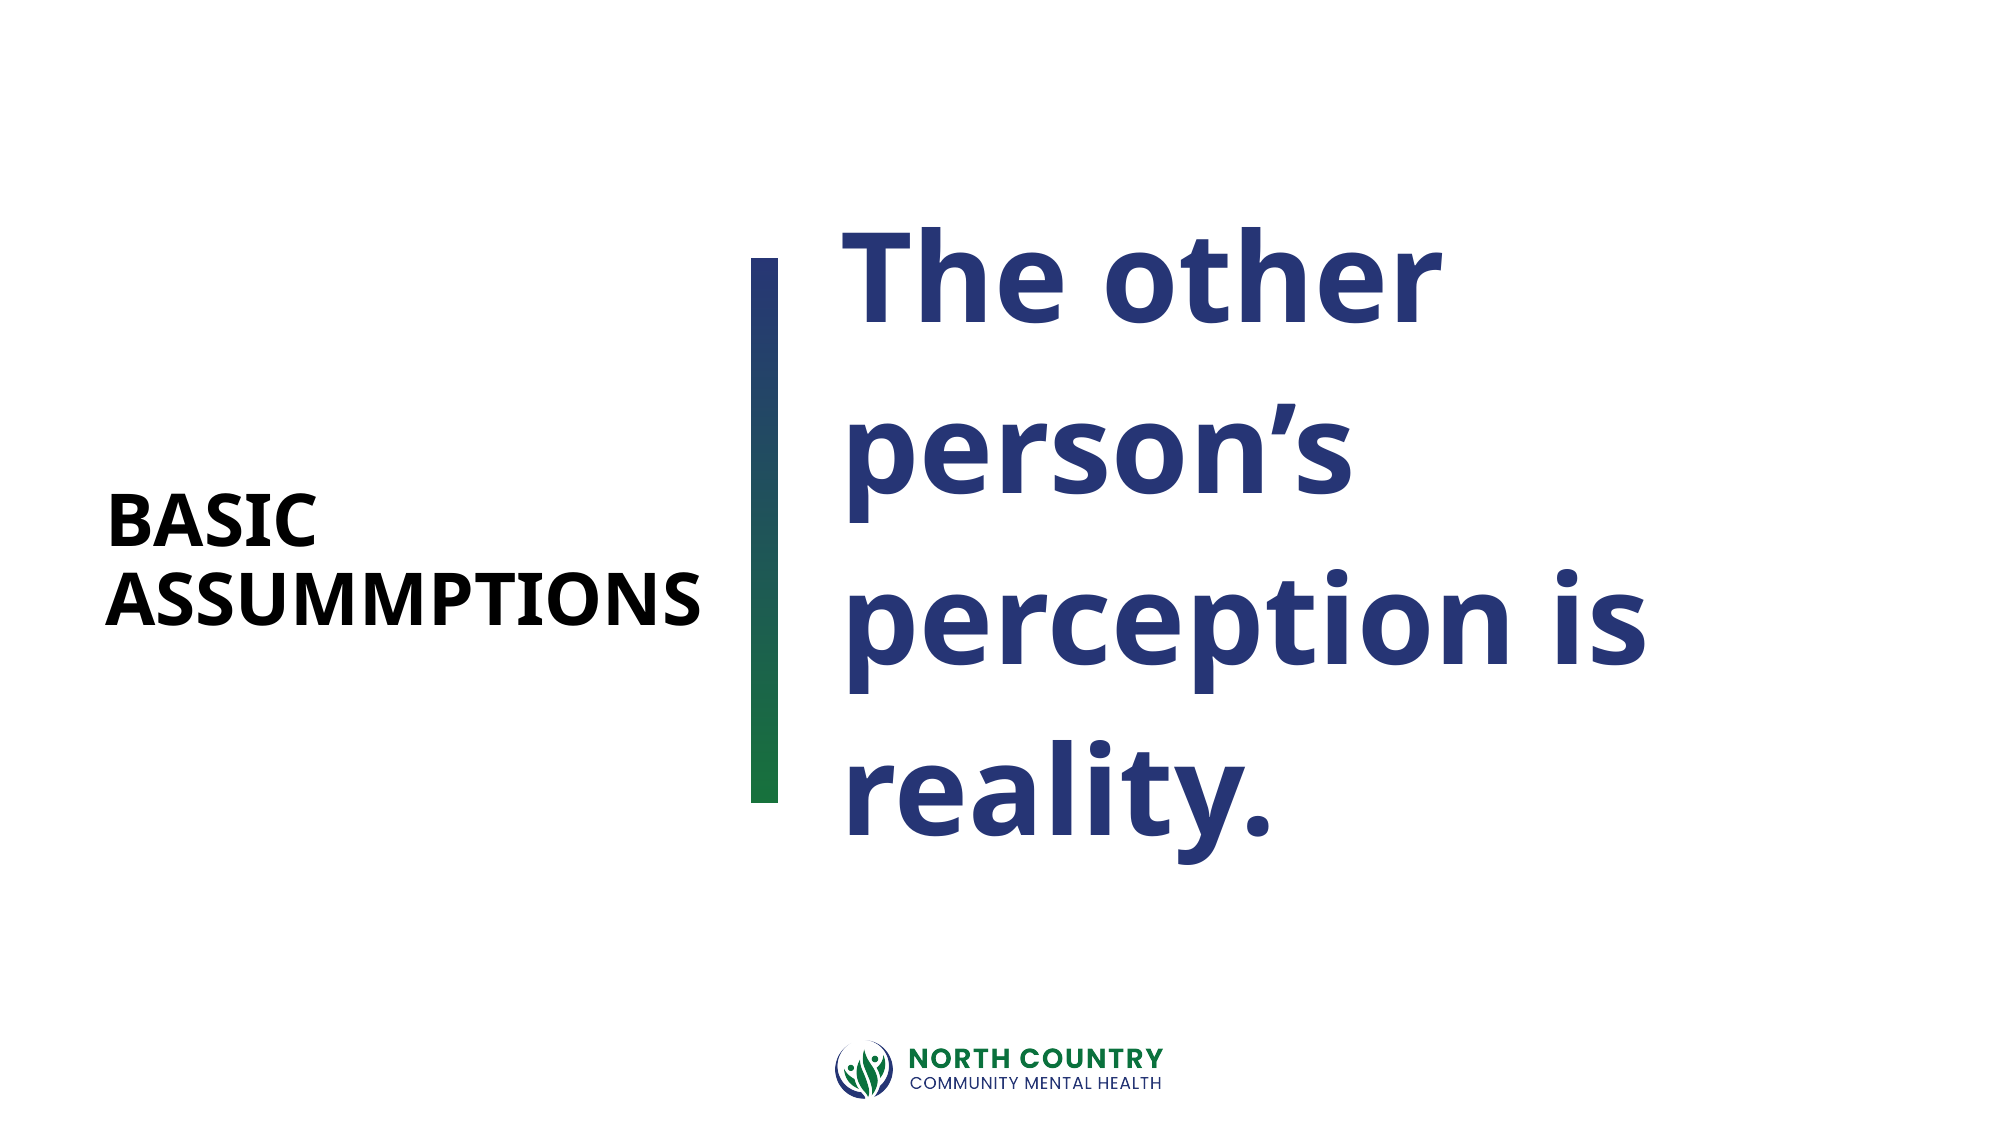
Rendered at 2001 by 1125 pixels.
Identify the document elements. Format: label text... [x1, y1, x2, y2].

picture [835, 1040, 1165, 1099]
title BASIC ASSUMMPTIONS [90, 406, 735, 719]
list The other person’s perception is reality. [825, 241, 1972, 797]
